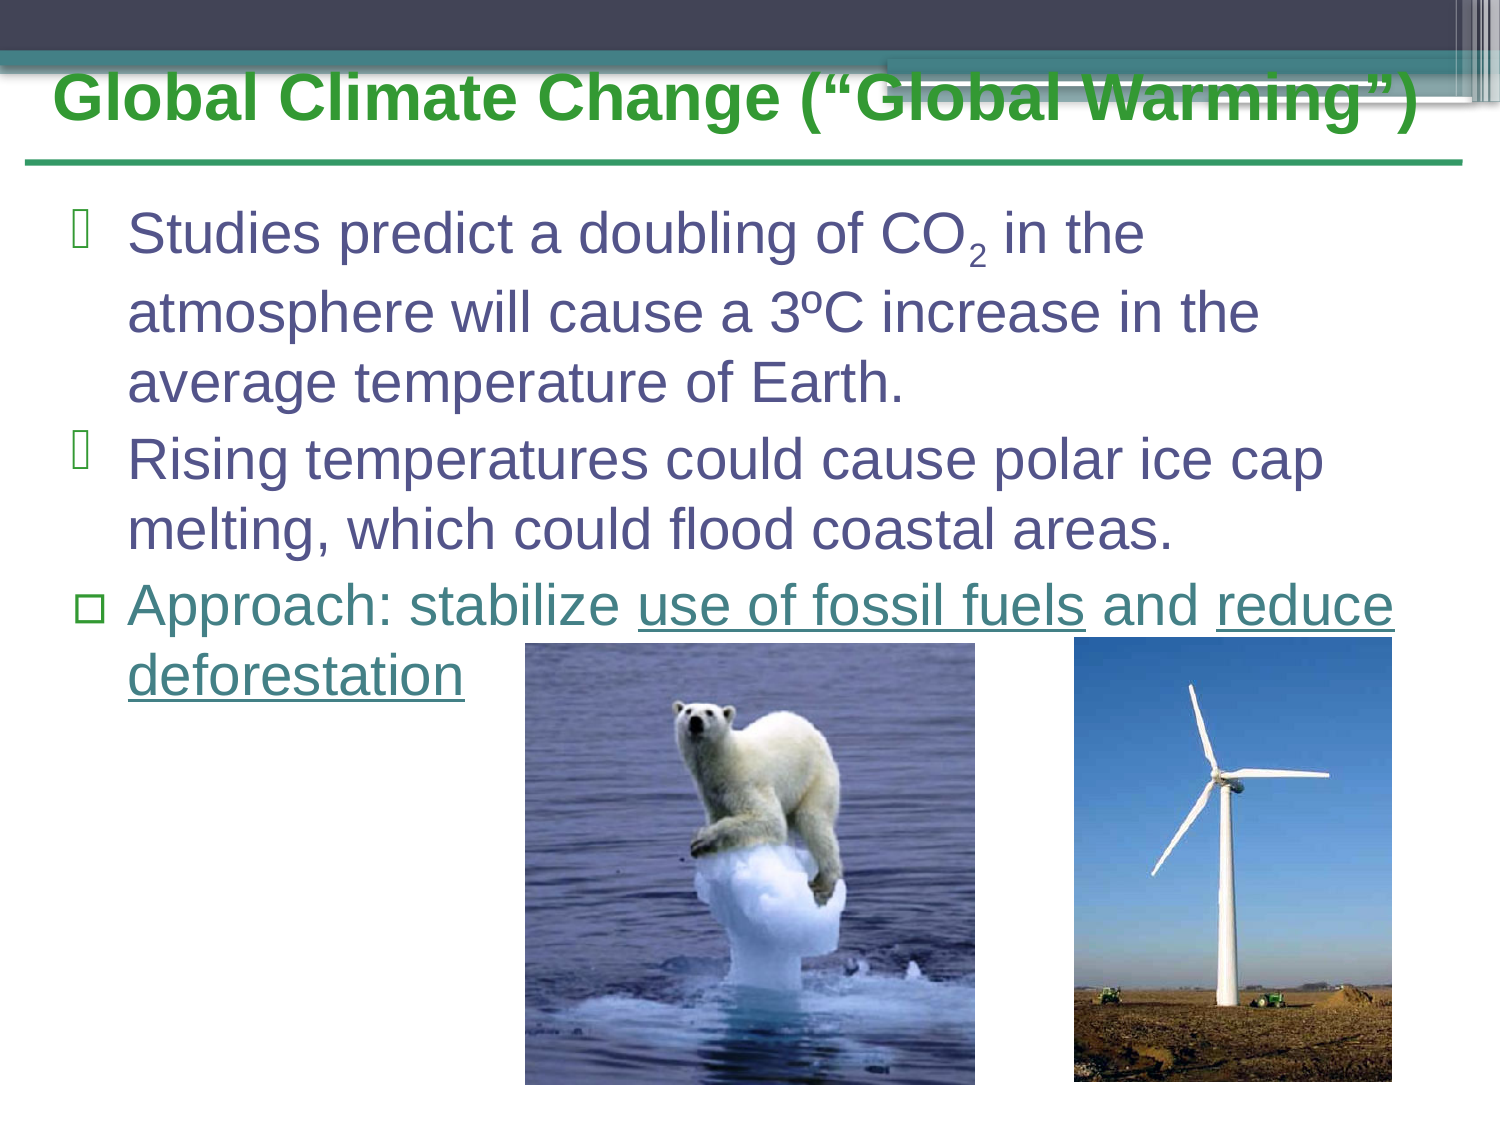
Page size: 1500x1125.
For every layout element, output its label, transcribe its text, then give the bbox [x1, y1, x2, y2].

picture [524, 642, 976, 1085]
list Studies predict a doubling of CO2 in the atmosphere will cause a 3ºC increase in the average temperature of Earth. Rising temperatures could cause polar ice cap melting, which could flood coastal areas. Approach: stabilize use of fossil fuels and reduce deforestation [37, 187, 1463, 841]
title Global Climate Change (“Global Warming”) [37, 46, 1475, 250]
picture [1074, 637, 1393, 1082]
